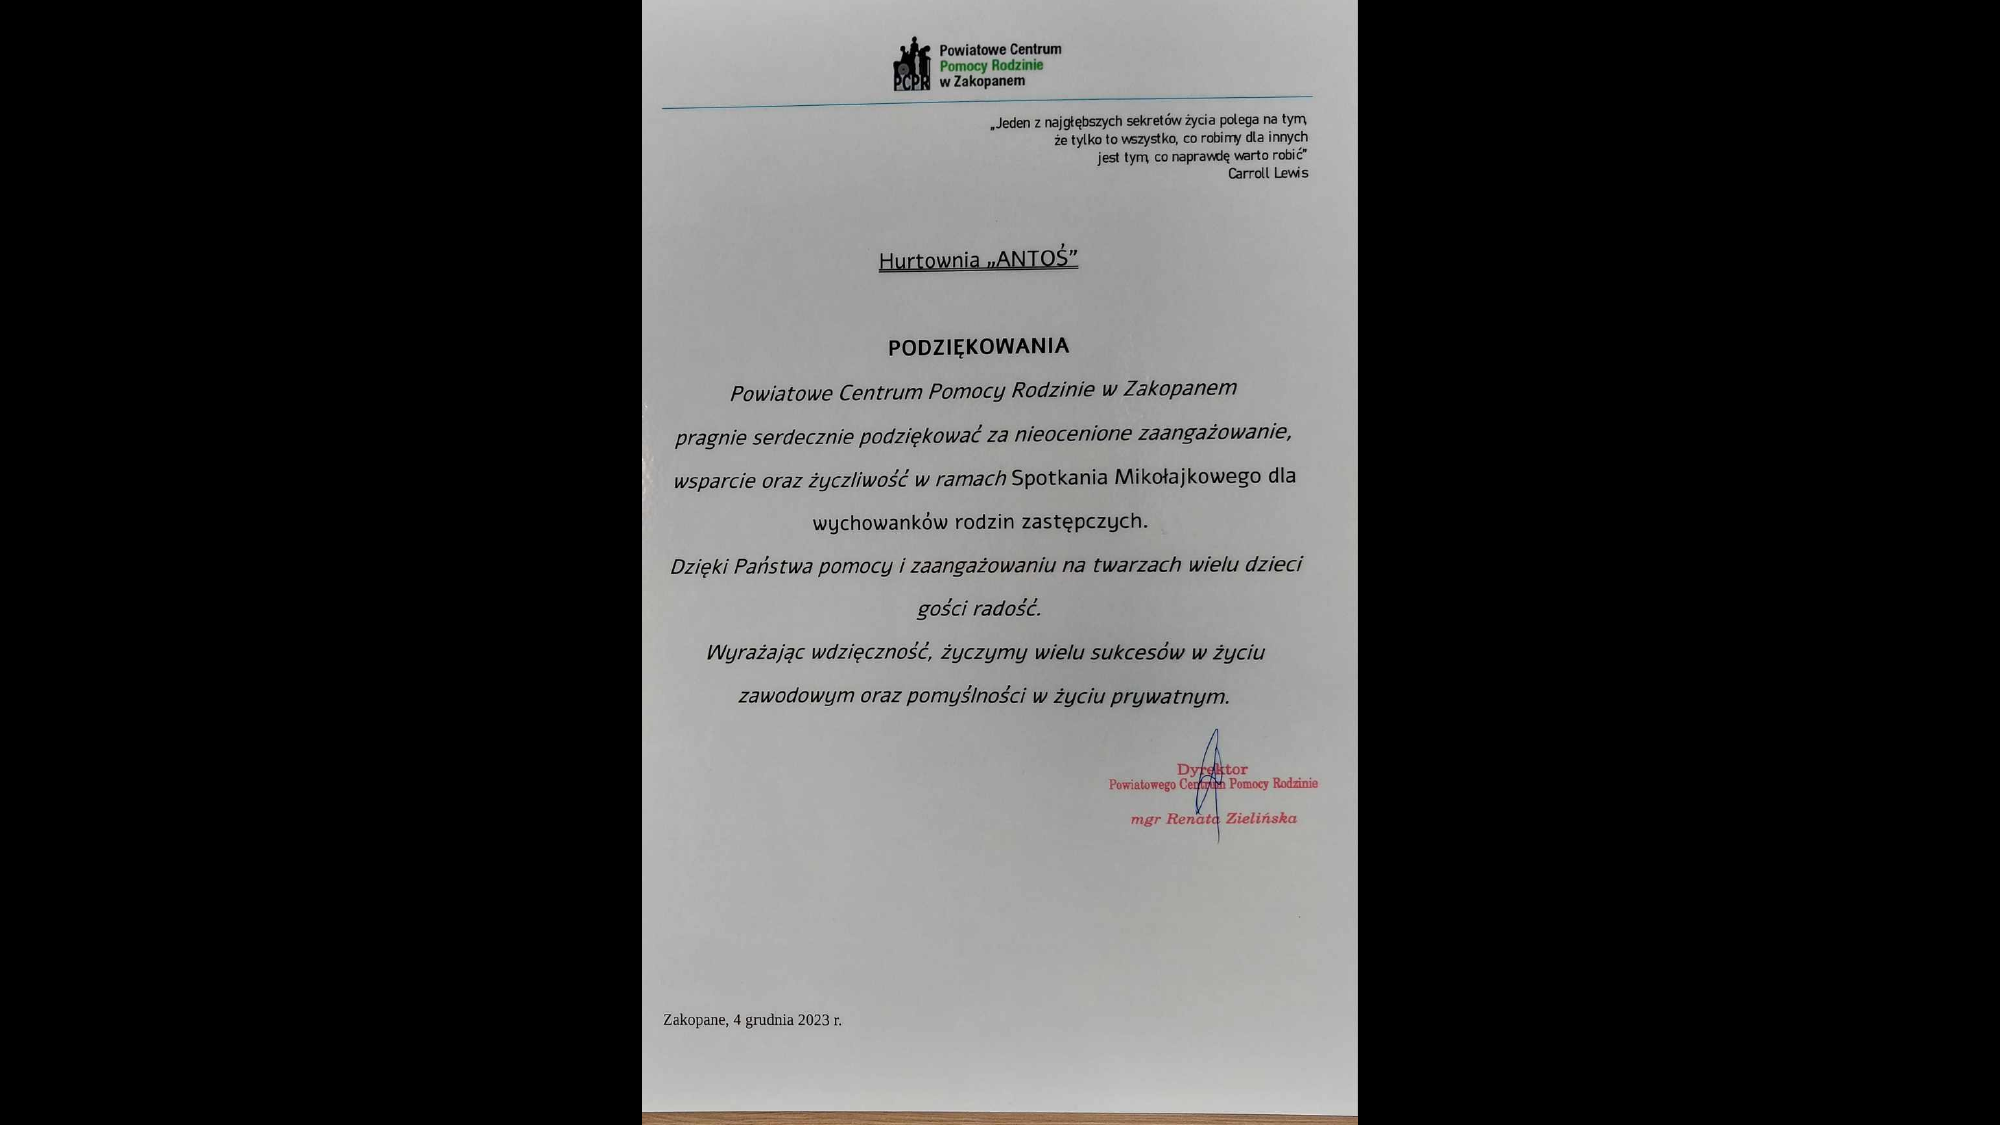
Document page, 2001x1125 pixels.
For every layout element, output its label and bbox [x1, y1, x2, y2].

picture [642, 0, 1358, 1125]
